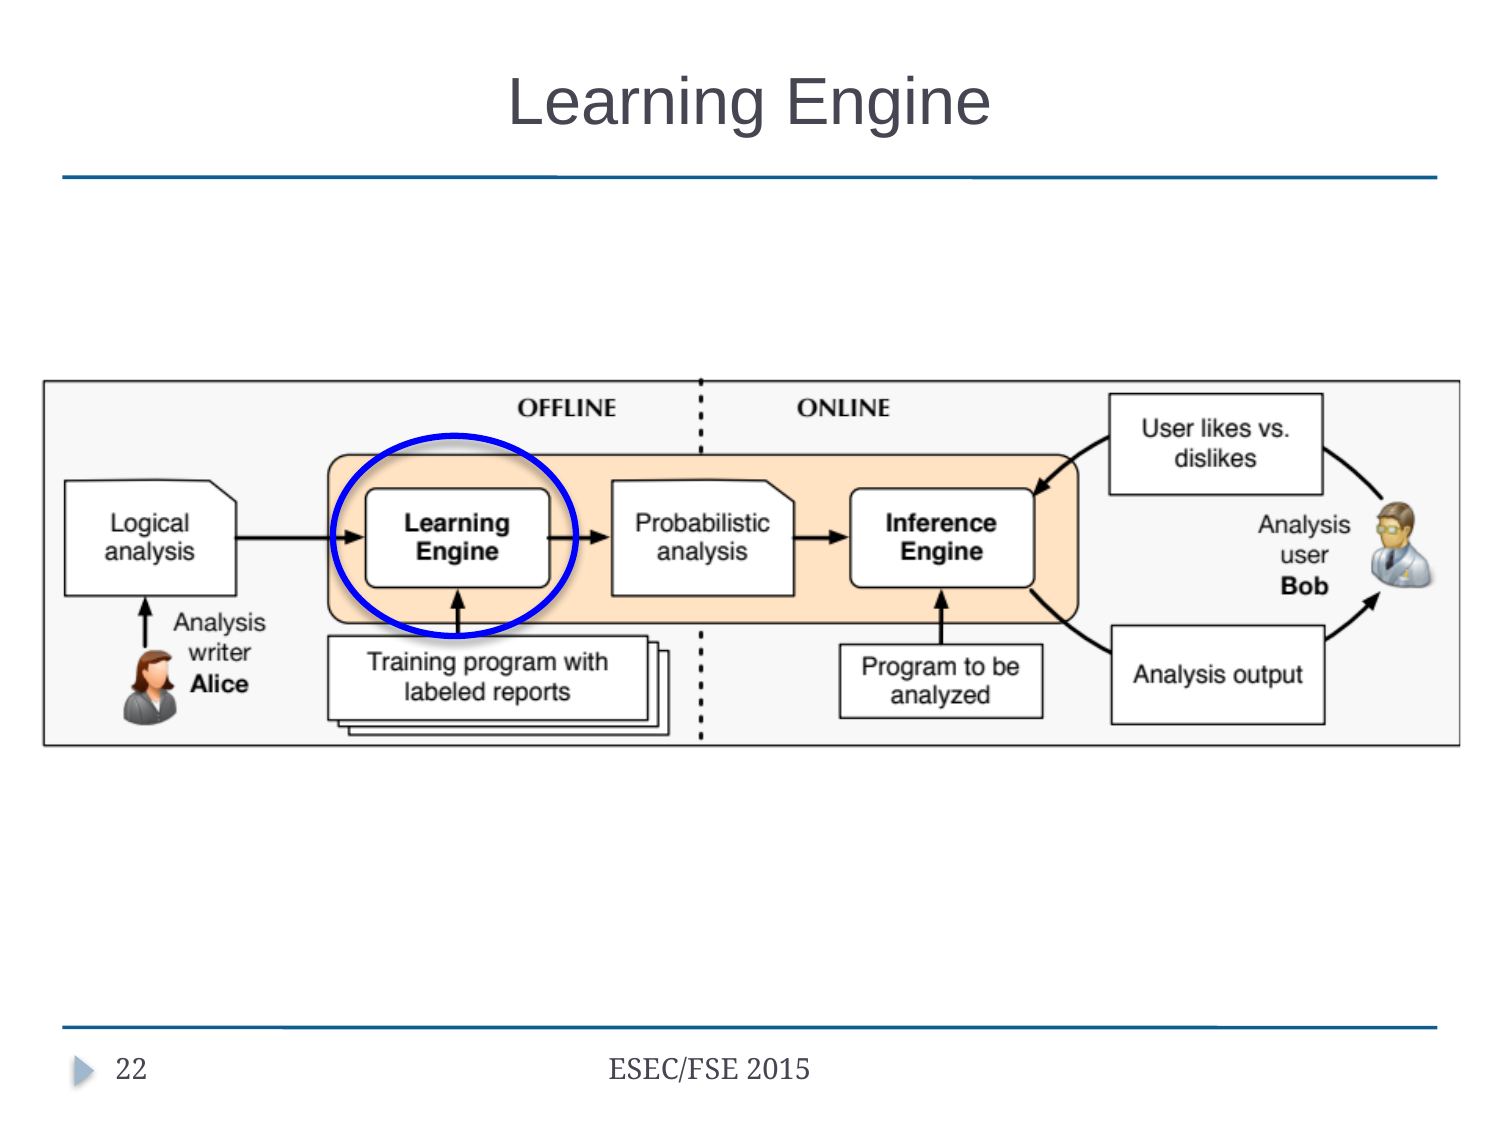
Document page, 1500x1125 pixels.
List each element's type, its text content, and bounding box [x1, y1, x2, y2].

title Learning Engine [75, 24, 1425, 171]
picture [39, 374, 1461, 749]
footer ESEC/FSE 2015 [235, 1042, 1185, 1103]
slide_number 22 [100, 1042, 235, 1103]
